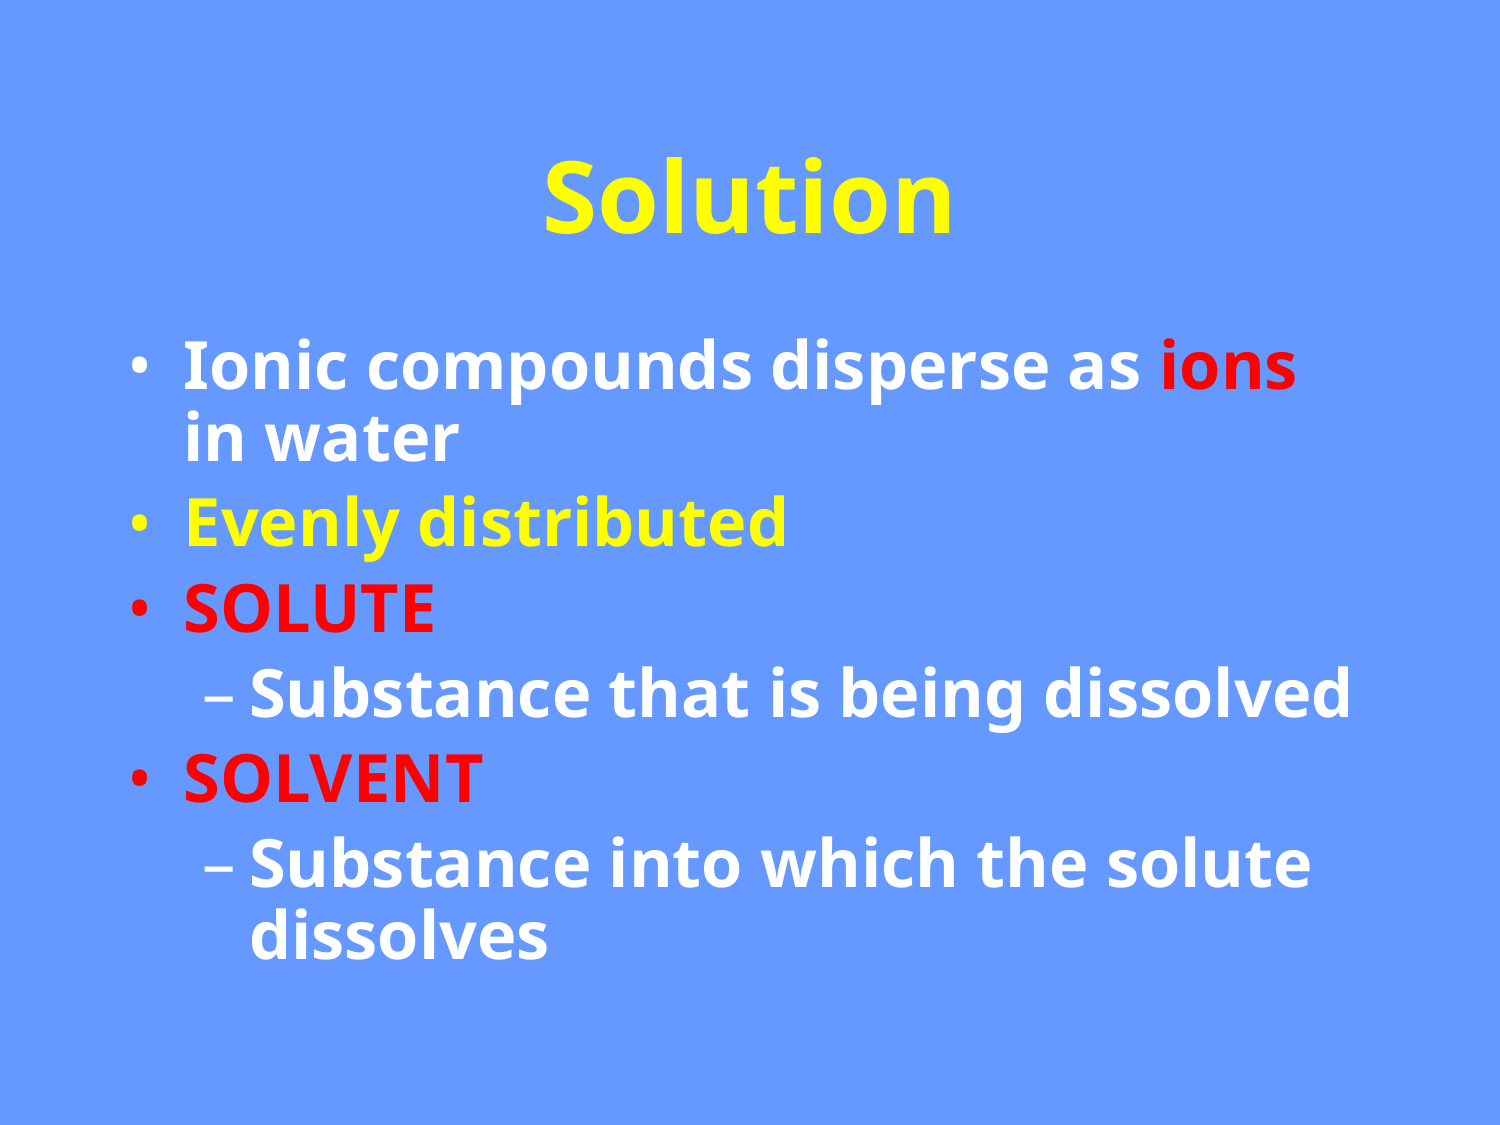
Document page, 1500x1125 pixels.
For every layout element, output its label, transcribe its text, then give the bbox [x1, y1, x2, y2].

title Solution [112, 99, 1388, 288]
list Ionic compounds disperse as ions in water Evenly distributed SOLUTE Substance that is being dissolved SOLVENT Substance into which the solute dissolves [112, 324, 1388, 1001]
